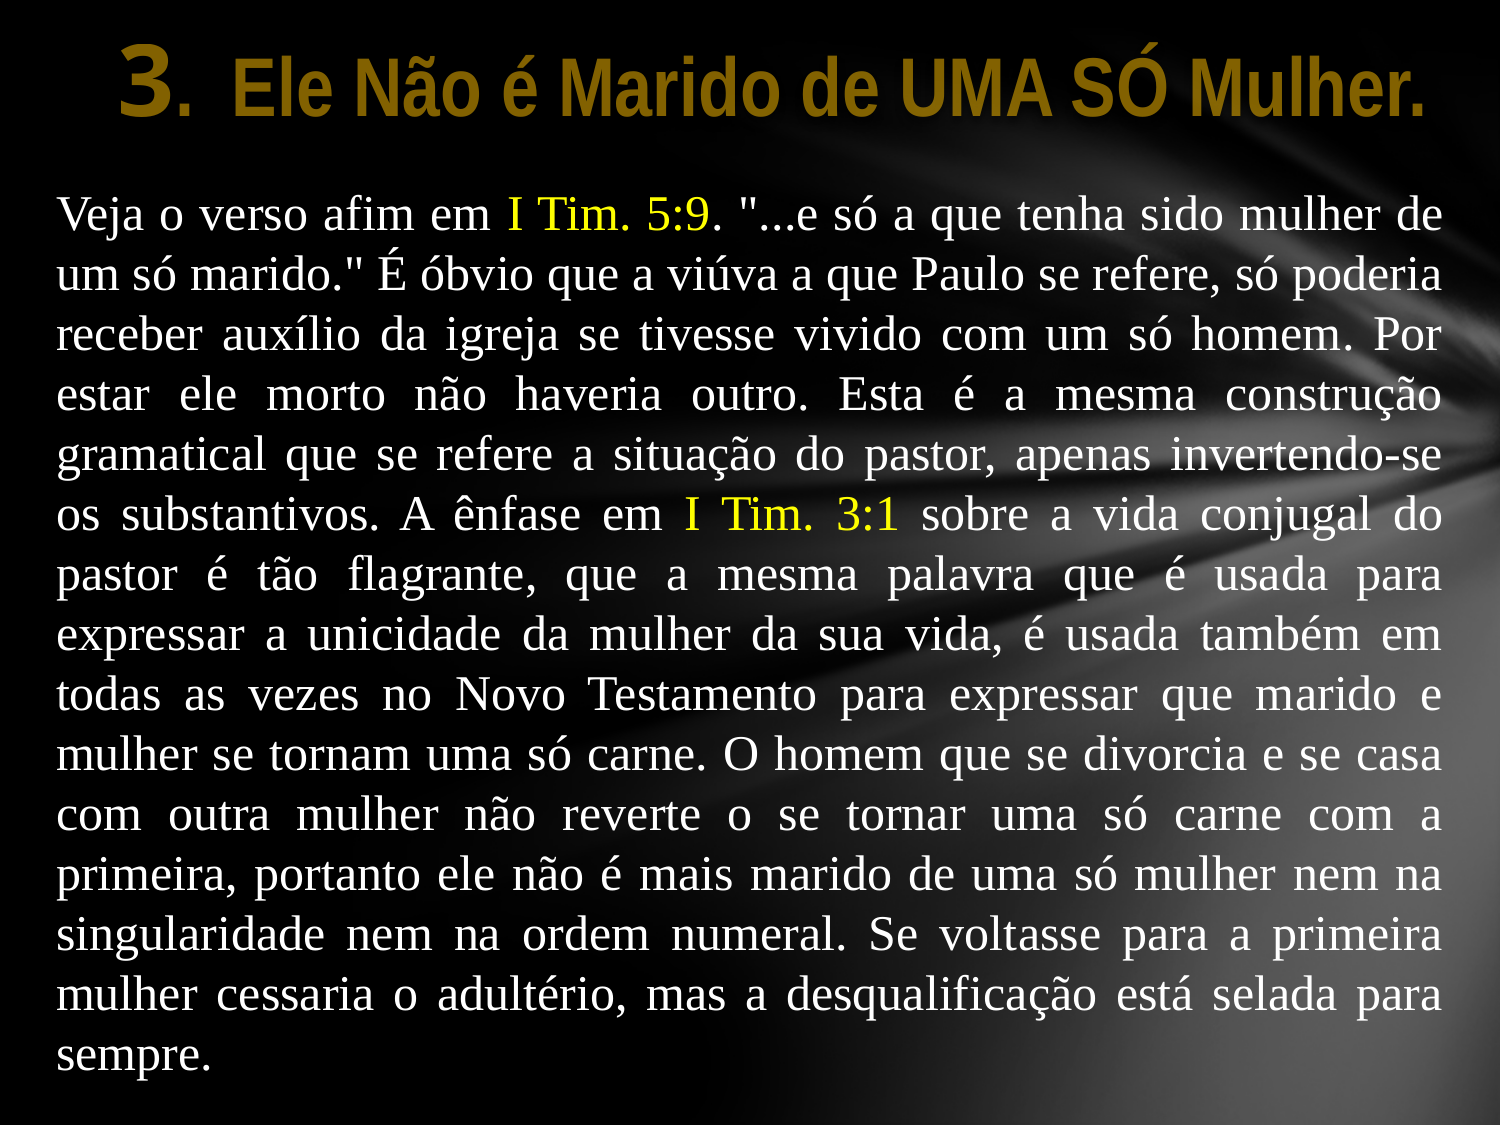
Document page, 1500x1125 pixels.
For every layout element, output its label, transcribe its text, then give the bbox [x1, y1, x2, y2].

text_box 3. Ele Não é Marido de UMA SÓ Mulher. [103, 9, 1444, 144]
text_box Veja o verso afim em I Tim. 5:9. "...e só a que tenha sido mulher de um só marido." É óbvio que a viúva a que Paulo se refere, só poderia receber auxílio da igreja se tivesse vivido com um só homem. Por estar ele morto não haveria outro. Esta é a mesma construção gramatical que se refere a situação do pastor, apenas invertendo-se os substantivos. A ênfase em I Tim. 3:1 sobre a vida conjugal do pastor é tão flagrante, que a mesma palavra que é usada para expressar a unicidade da mulher da sua vida, é usada também em todas as vezes no Novo Testamento para expressar que marido e mulher se tornam uma só carne. O homem que se divorcia e se casa com outra mulher não reverte o se tornar uma só carne com a primeira, portanto ele não é mais marido de uma só mulher nem na singularidade nem na ordem numeral. Se voltasse para a primeira mulher cessaria o adultério, mas a desqualificação está selada para sempre. [41, 173, 1459, 1088]
